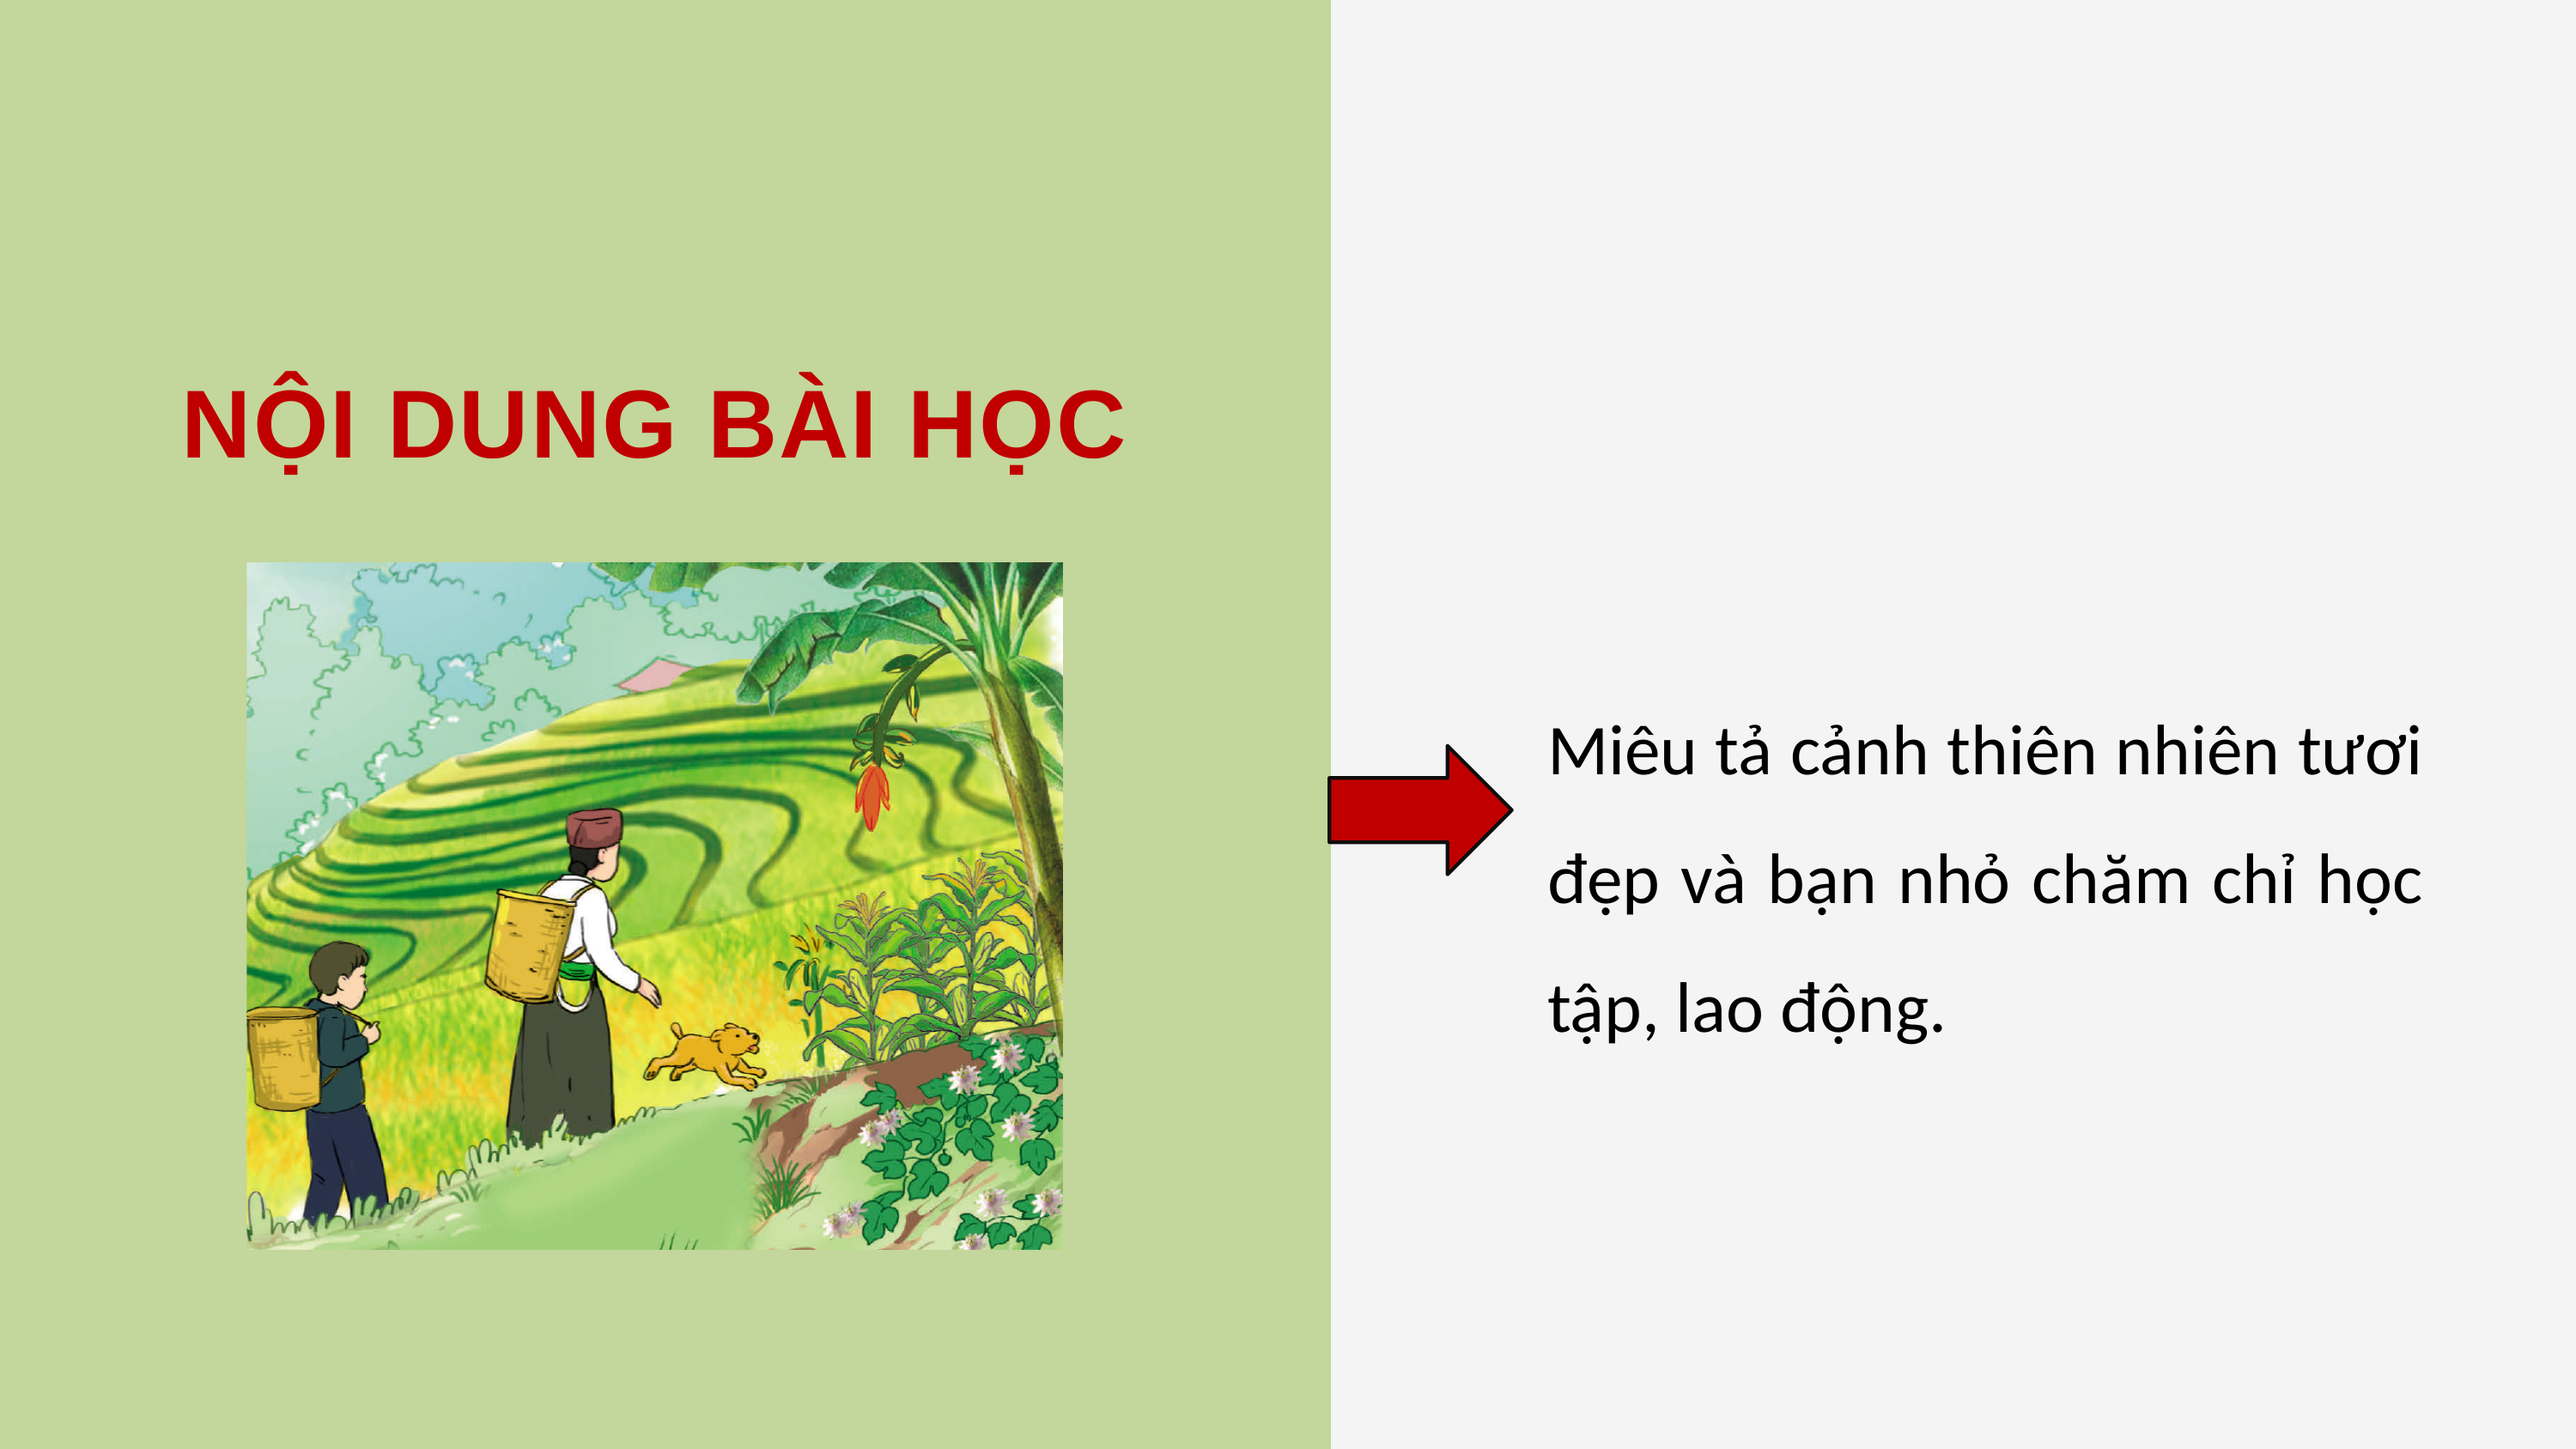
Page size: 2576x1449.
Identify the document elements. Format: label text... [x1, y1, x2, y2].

text_box [1327, 743, 1514, 876]
text_box [0, 0, 1331, 1449]
text_box NỘI DUNG BÀI HỌC [75, 327, 1235, 478]
picture [246, 562, 1064, 1250]
text_box Miêu tả cảnh thiên nhiên tươi đẹp và bạn nhỏ chăm chỉ học tập, lao động. [1534, 653, 2437, 1053]
